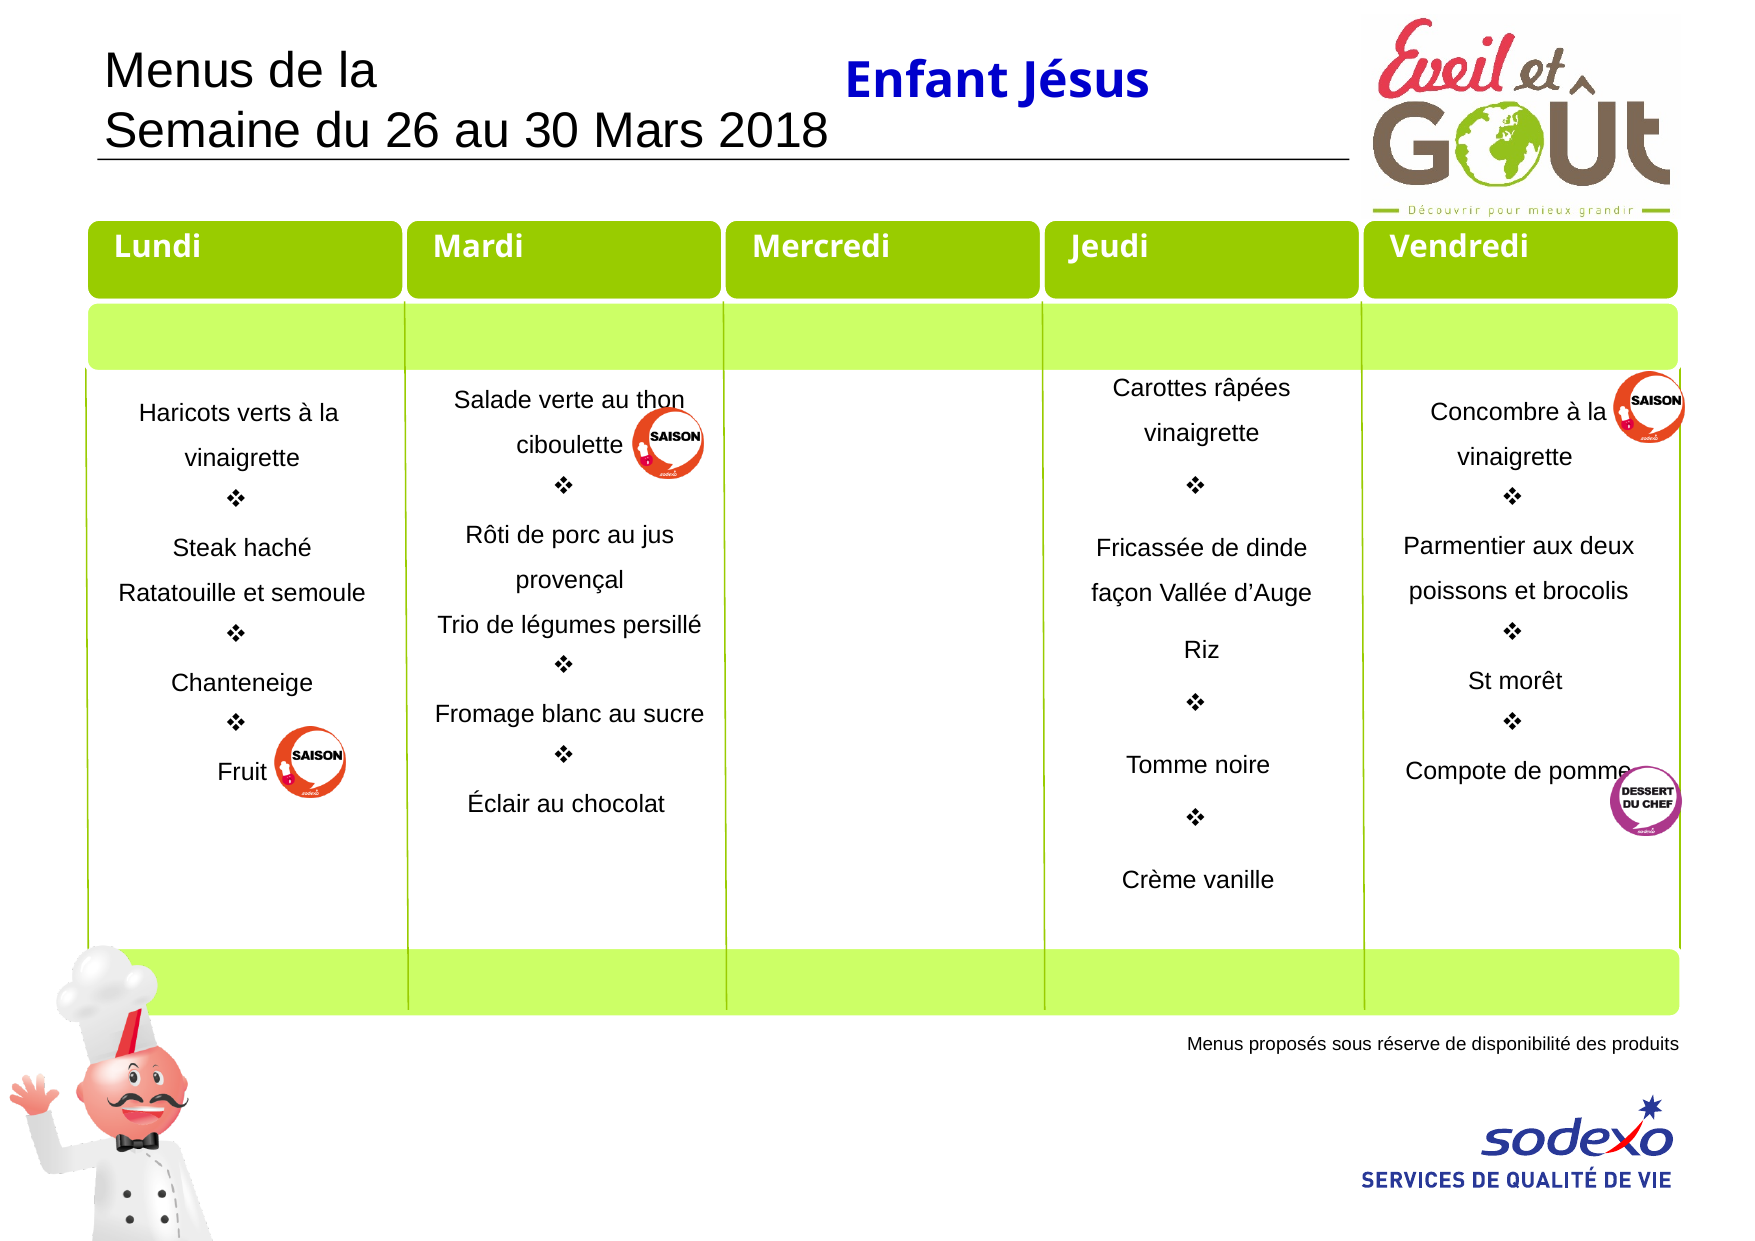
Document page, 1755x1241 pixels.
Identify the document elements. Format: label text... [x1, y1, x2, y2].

picture [0, 933, 299, 1241]
picture [1610, 765, 1685, 836]
picture [274, 726, 346, 798]
text_box Haricots verts à la vinaigrette Steak haché Ratatouille et semoule Chanteneige Fruit [94, 373, 391, 1000]
picture [1612, 371, 1685, 443]
text_box Menus de la Semaine du 26 au 30 Mars 2018 [89, 29, 845, 165]
text_box Carottes râpées vinaigrette Fricassée de dinde façon Vallée d’Auge Riz Tomme noire Crème vanille [1054, 348, 1350, 975]
text_box Concombre à la vinaigrette Parmentier aux deux poissons et brocolis St morêt Compote de pomme [1371, 372, 1667, 998]
picture [631, 407, 704, 479]
picture [1361, 14, 1681, 219]
text_box Salade verte au thon ciboulette Rôti de porc au jus provençal Trio de légumes persillé Fromage blanc au sucre Éclair au chocolat [416, 360, 724, 987]
